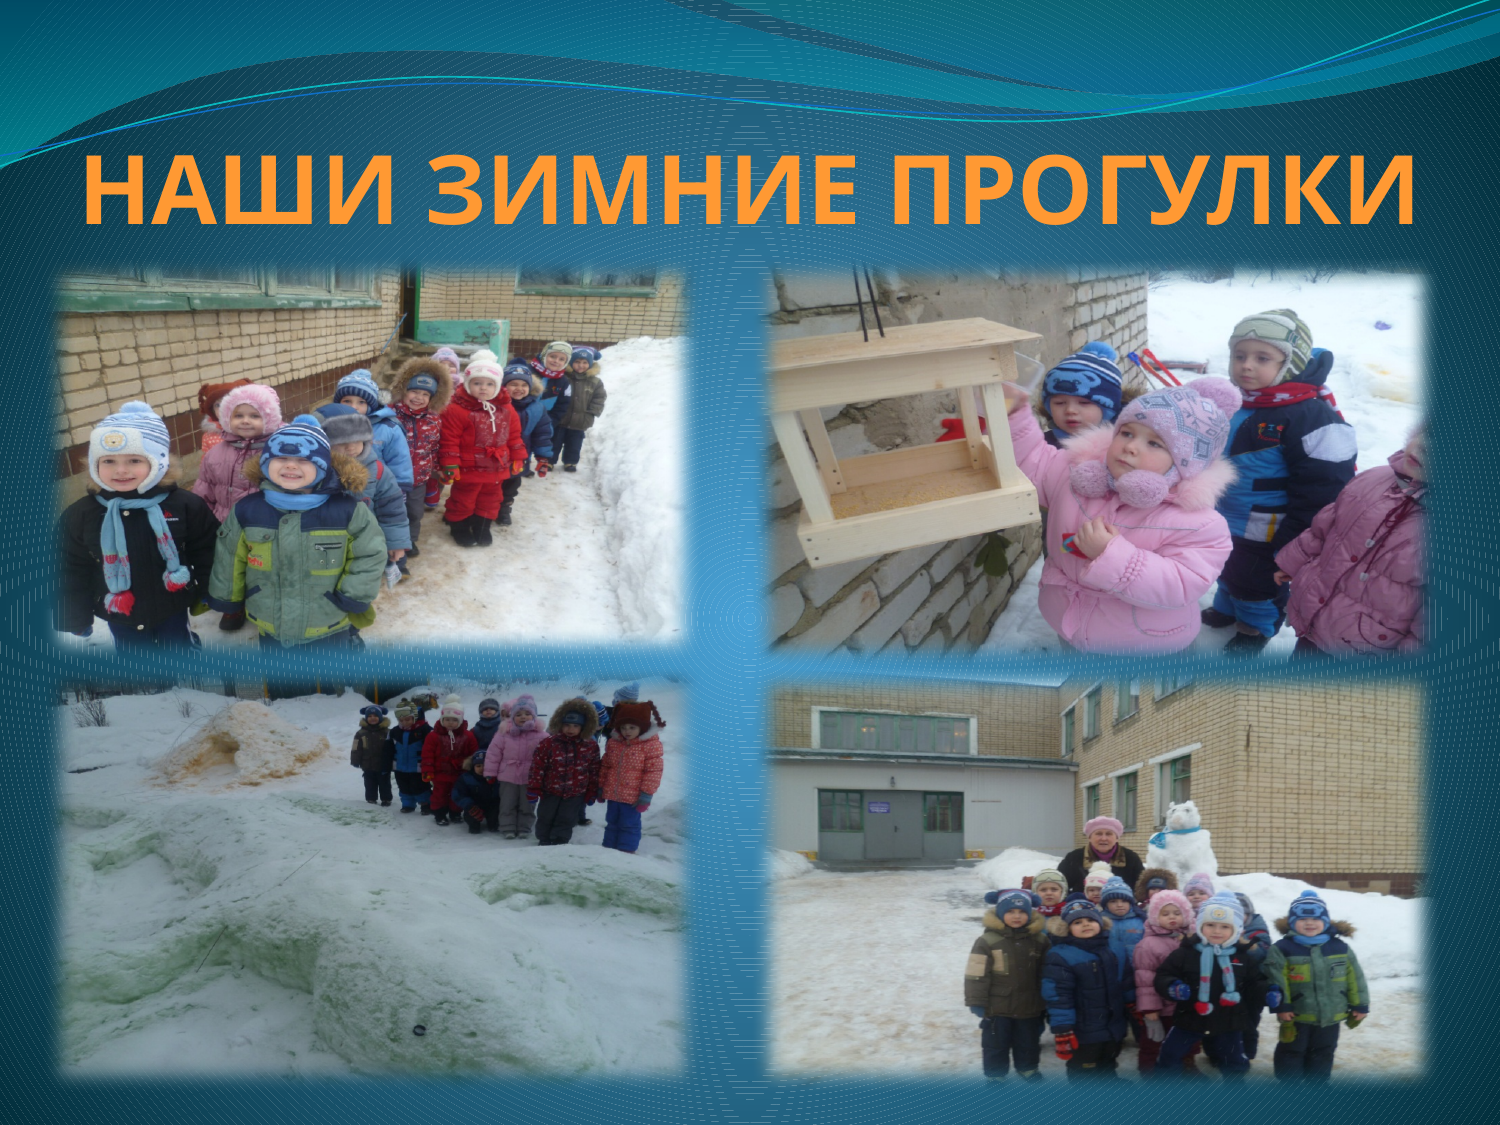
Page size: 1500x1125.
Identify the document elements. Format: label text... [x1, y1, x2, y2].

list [41, 255, 703, 664]
picture [749, 255, 1442, 1095]
picture [41, 664, 703, 1095]
title НАШИ ЗИМНИЕ ПРОГУЛКИ [75, 115, 1425, 244]
